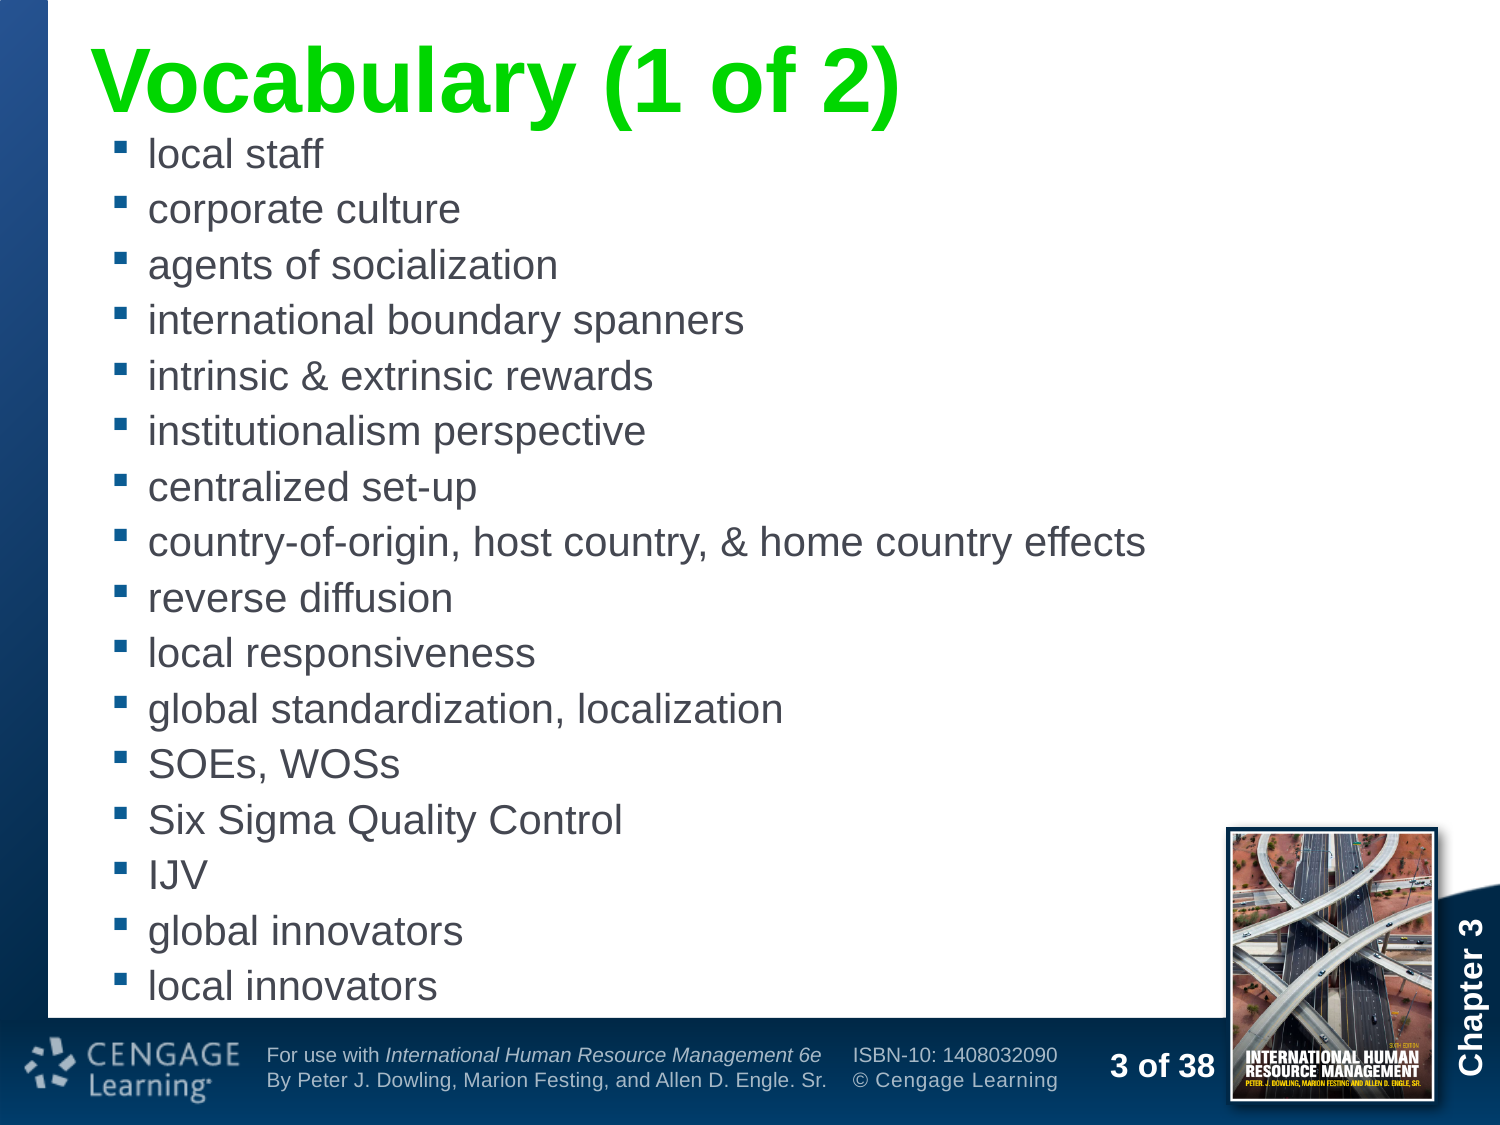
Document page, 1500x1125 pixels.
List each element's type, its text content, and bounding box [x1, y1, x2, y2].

picture [0, 883, 1500, 1125]
list local staff corporate culture agents of socialization international boundary spanners intrinsic & extrinsic rewards institutionalism perspective centralized set-up country-of-origin, host country, & home country effects reverse diffusion local responsiveness global standardization, localization SOEs, WOSs Six Sigma Quality Control IJV global innovators local innovators [96, 149, 1454, 1087]
title Vocabulary (1 of 2) [75, 1, 1500, 149]
